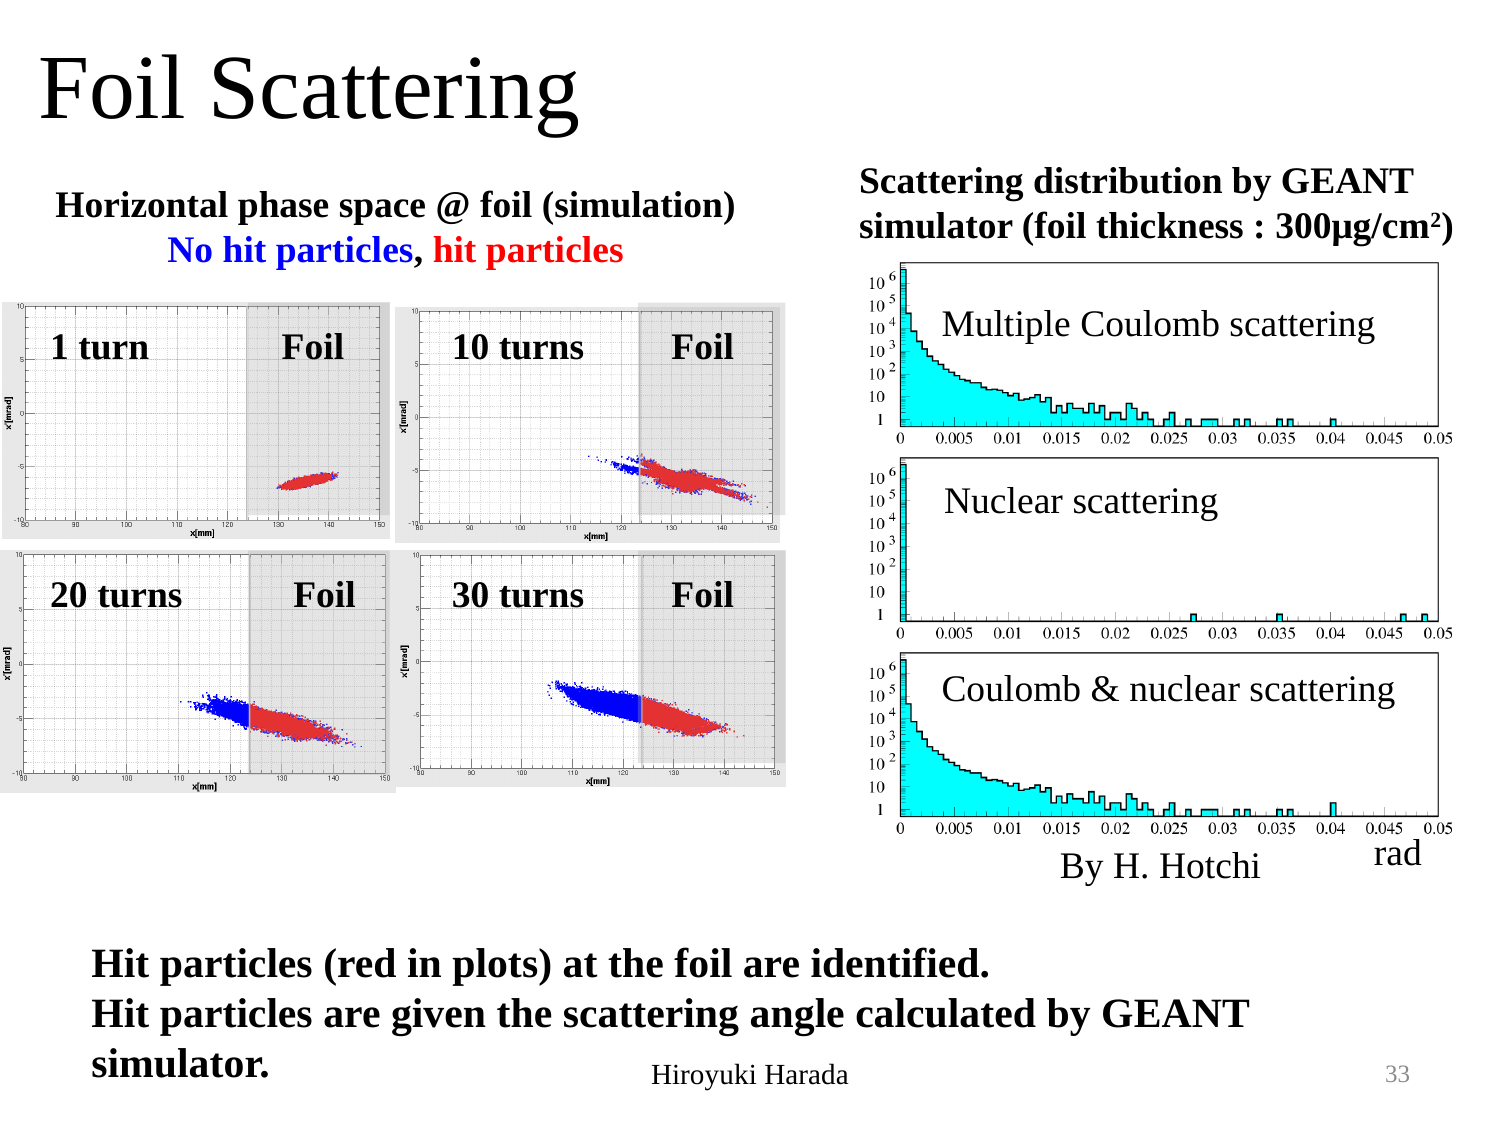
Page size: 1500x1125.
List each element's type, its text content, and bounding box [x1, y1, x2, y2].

slide_number 33 [1074, 1042, 1425, 1103]
text_box Hit particles (red in plots) at the foil are identified. Hit particles are given the scattering angle calculated by GEANT simulator. [76, 928, 1424, 1094]
text_box Foil Scattering [23, 19, 774, 161]
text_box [844, 148, 1471, 895]
footer Hiroyuki Harada [512, 1042, 988, 1103]
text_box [0, 172, 786, 793]
